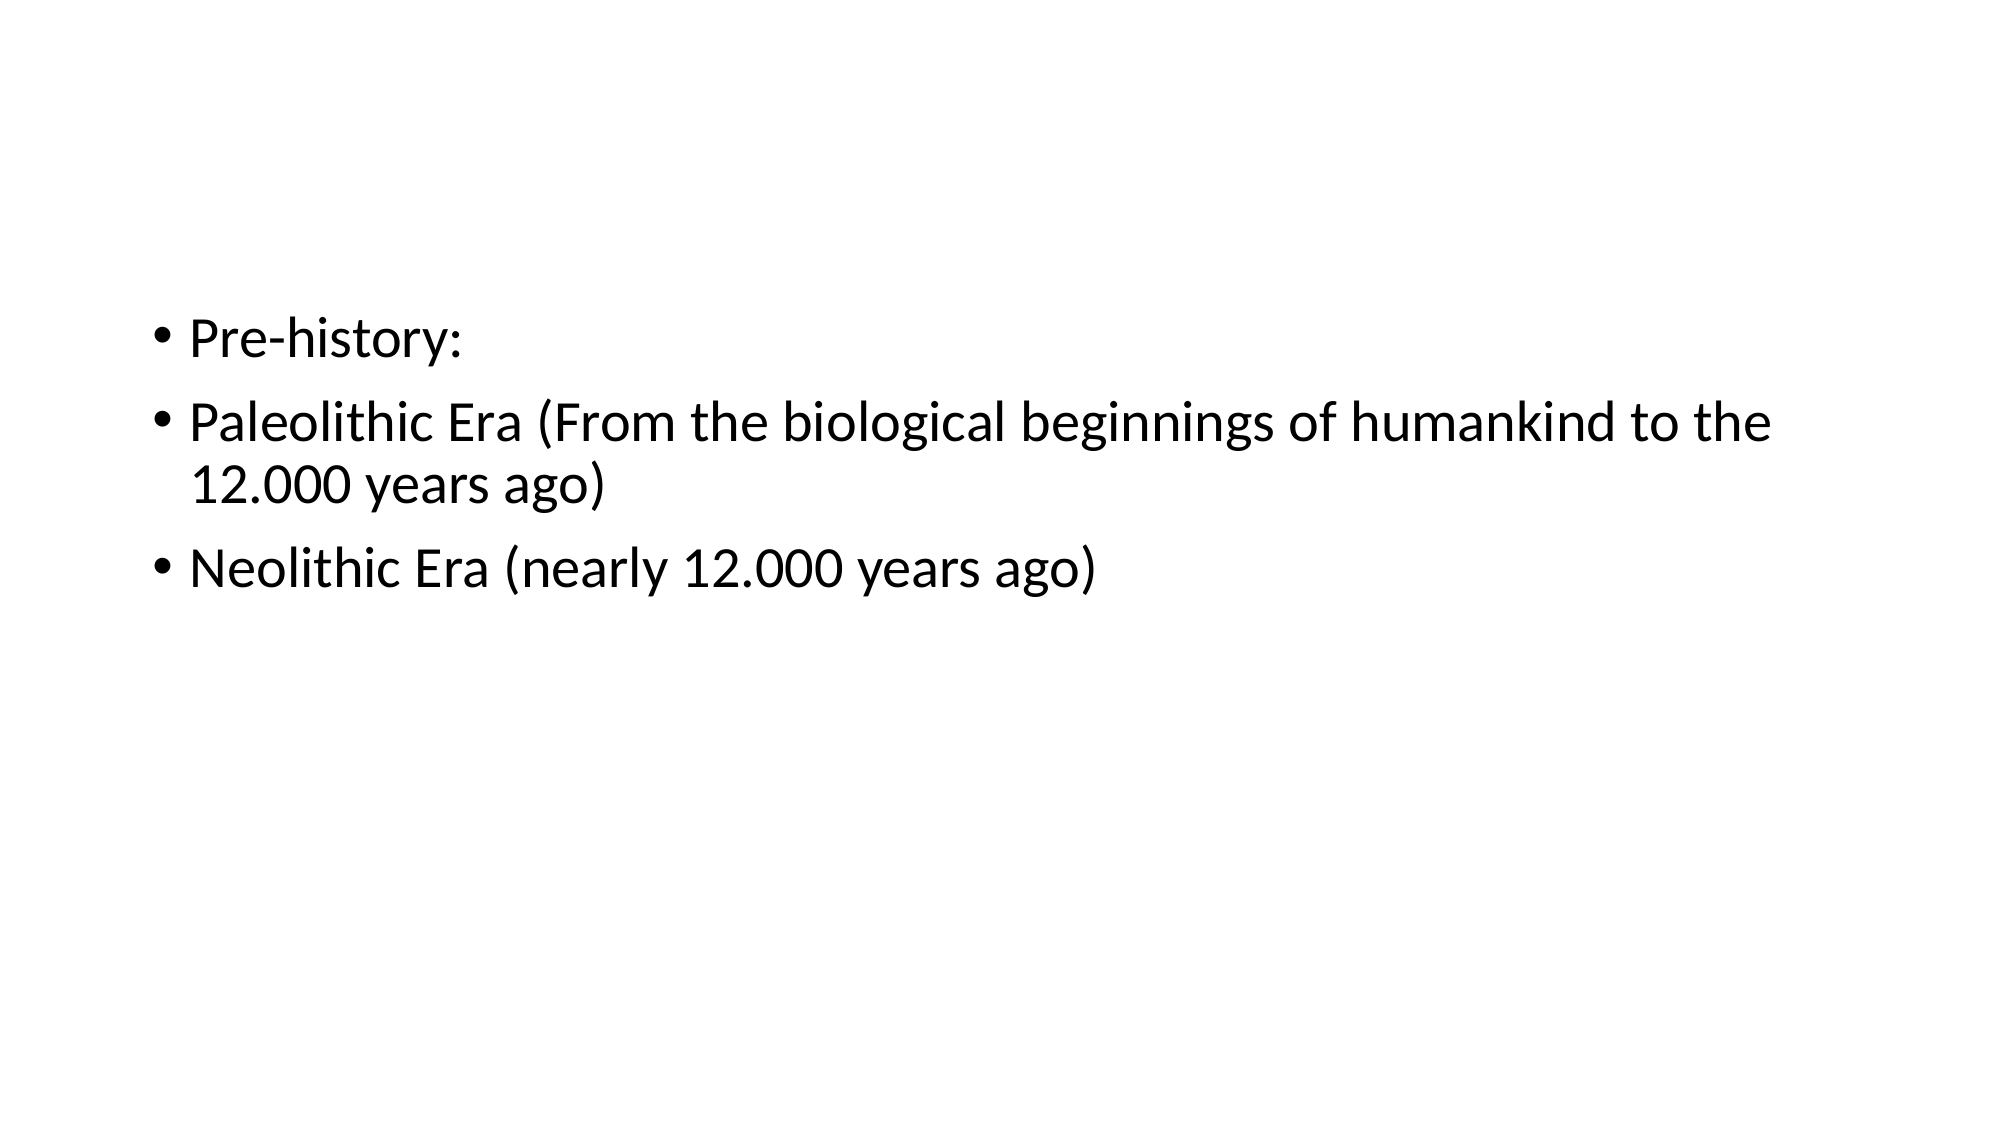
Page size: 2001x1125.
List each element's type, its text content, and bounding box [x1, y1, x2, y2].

list Pre-history: Paleolithic Era (From the biological beginnings of humankind to the 12.000 years ago) Neolithic Era (nearly 12.000 years ago) [137, 299, 1863, 1014]
